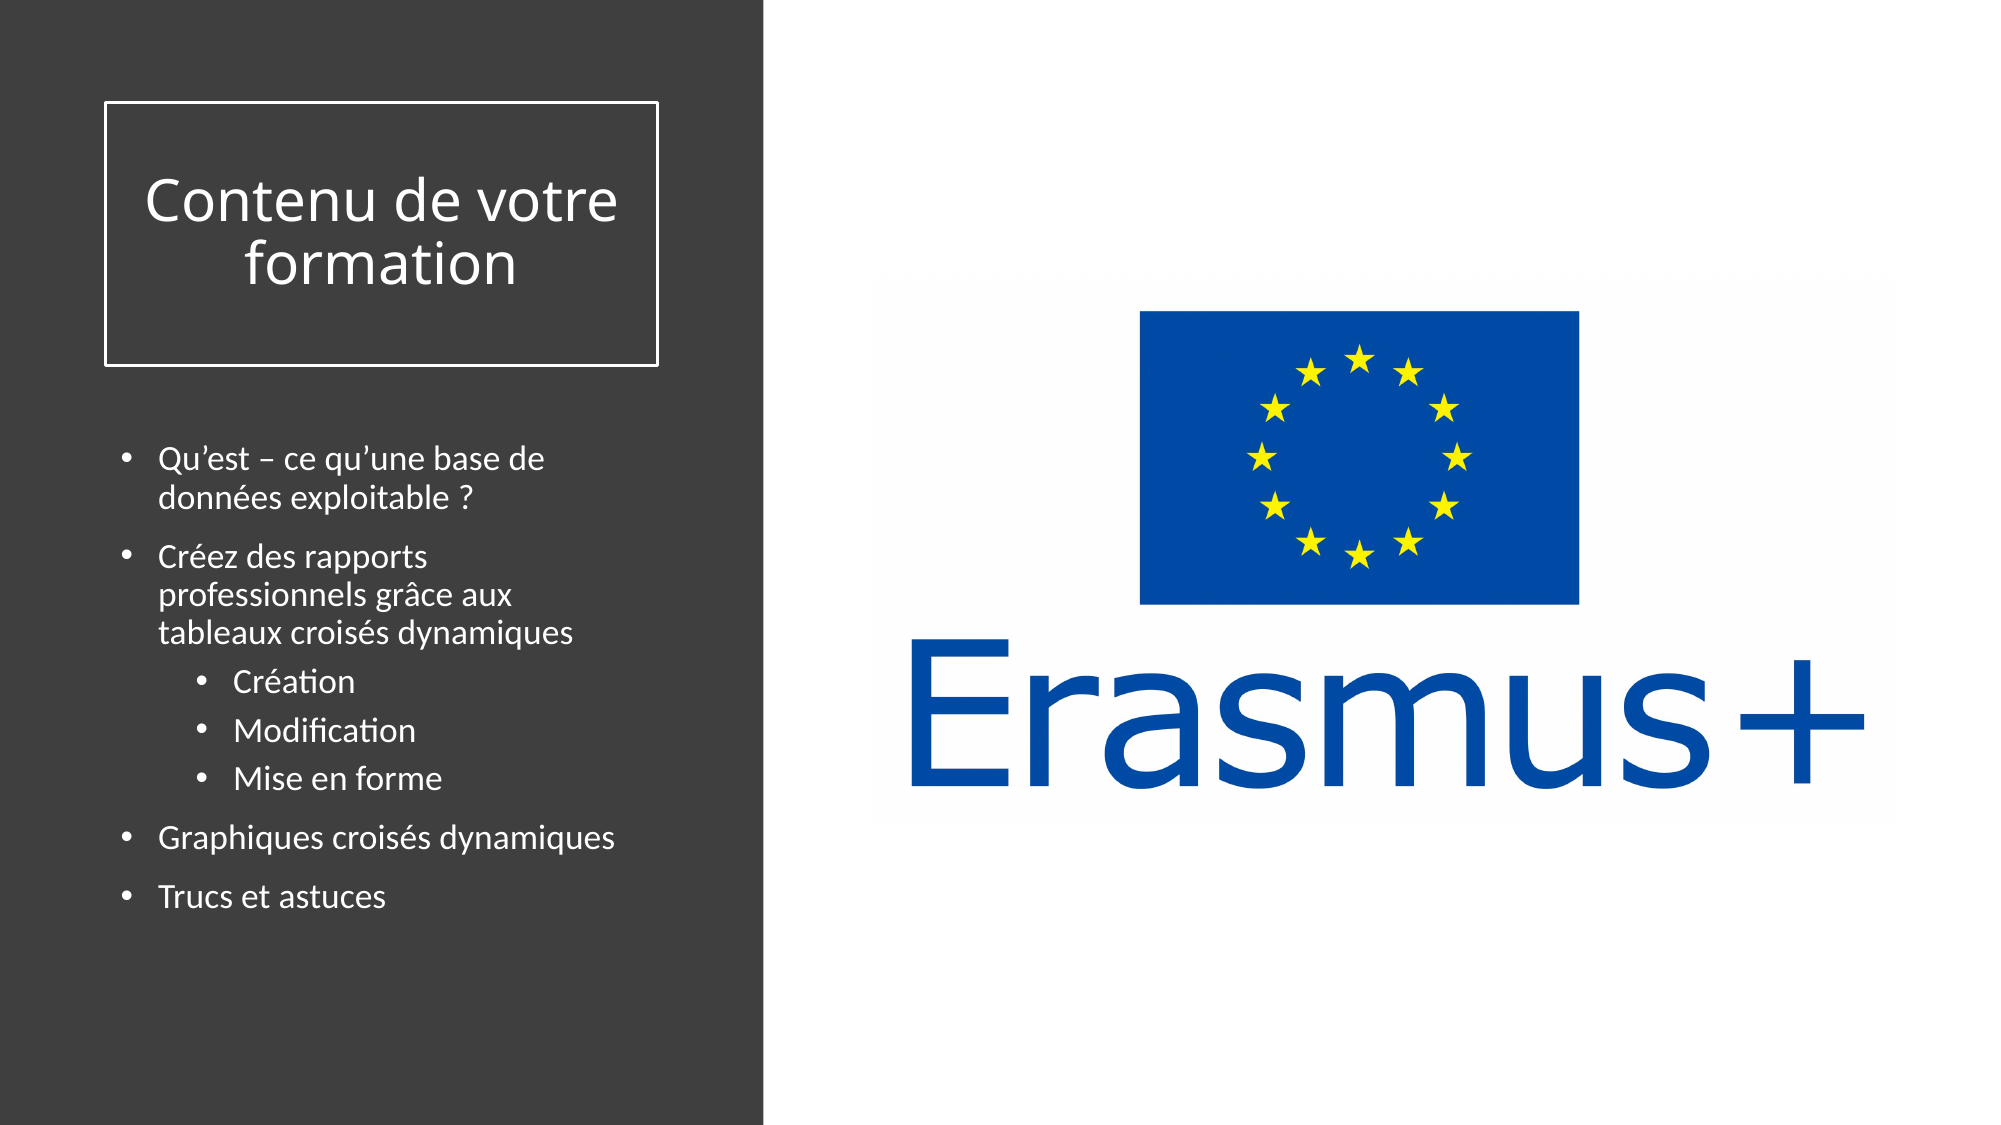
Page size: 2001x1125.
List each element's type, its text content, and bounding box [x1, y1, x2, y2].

picture [869, 273, 1895, 825]
title Contenu de votre formation [105, 102, 658, 366]
text_box [0, 0, 764, 1125]
list Qu’est – ce qu’une base de données exploitable ? Créez des rapports professionnels grâce aux tableaux croisés dynamiques Création Modification Mise en forme Graphiques croisés dynamiques Trucs et astuces [105, 432, 658, 994]
